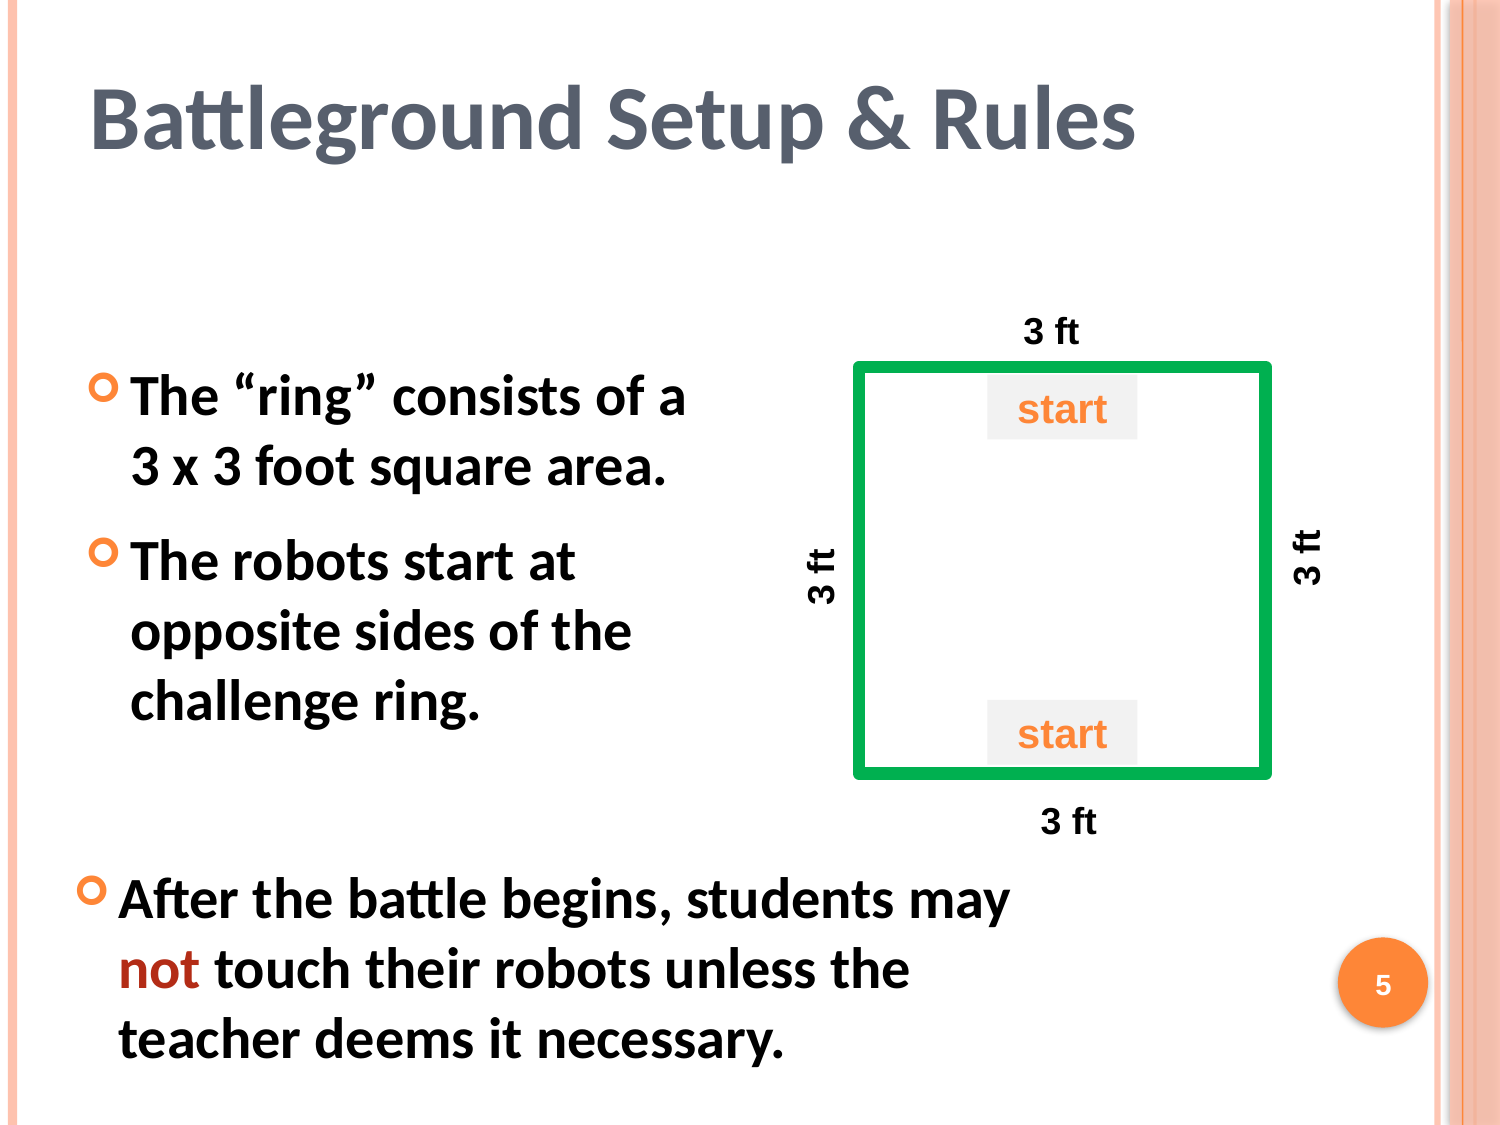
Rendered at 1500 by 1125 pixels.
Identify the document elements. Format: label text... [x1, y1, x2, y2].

slide_number 5 [1333, 940, 1434, 1026]
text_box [788, 299, 1337, 851]
title Battleground Setup & Rules [75, 45, 1363, 175]
list The “ring” consists of a 3 x 3 foot square area. The robots start at opposite sides of the challenge ring. [70, 349, 732, 800]
text_box After the battle begins, students may not touch their robots unless the teacher deems it necessary. [58, 852, 1113, 1099]
